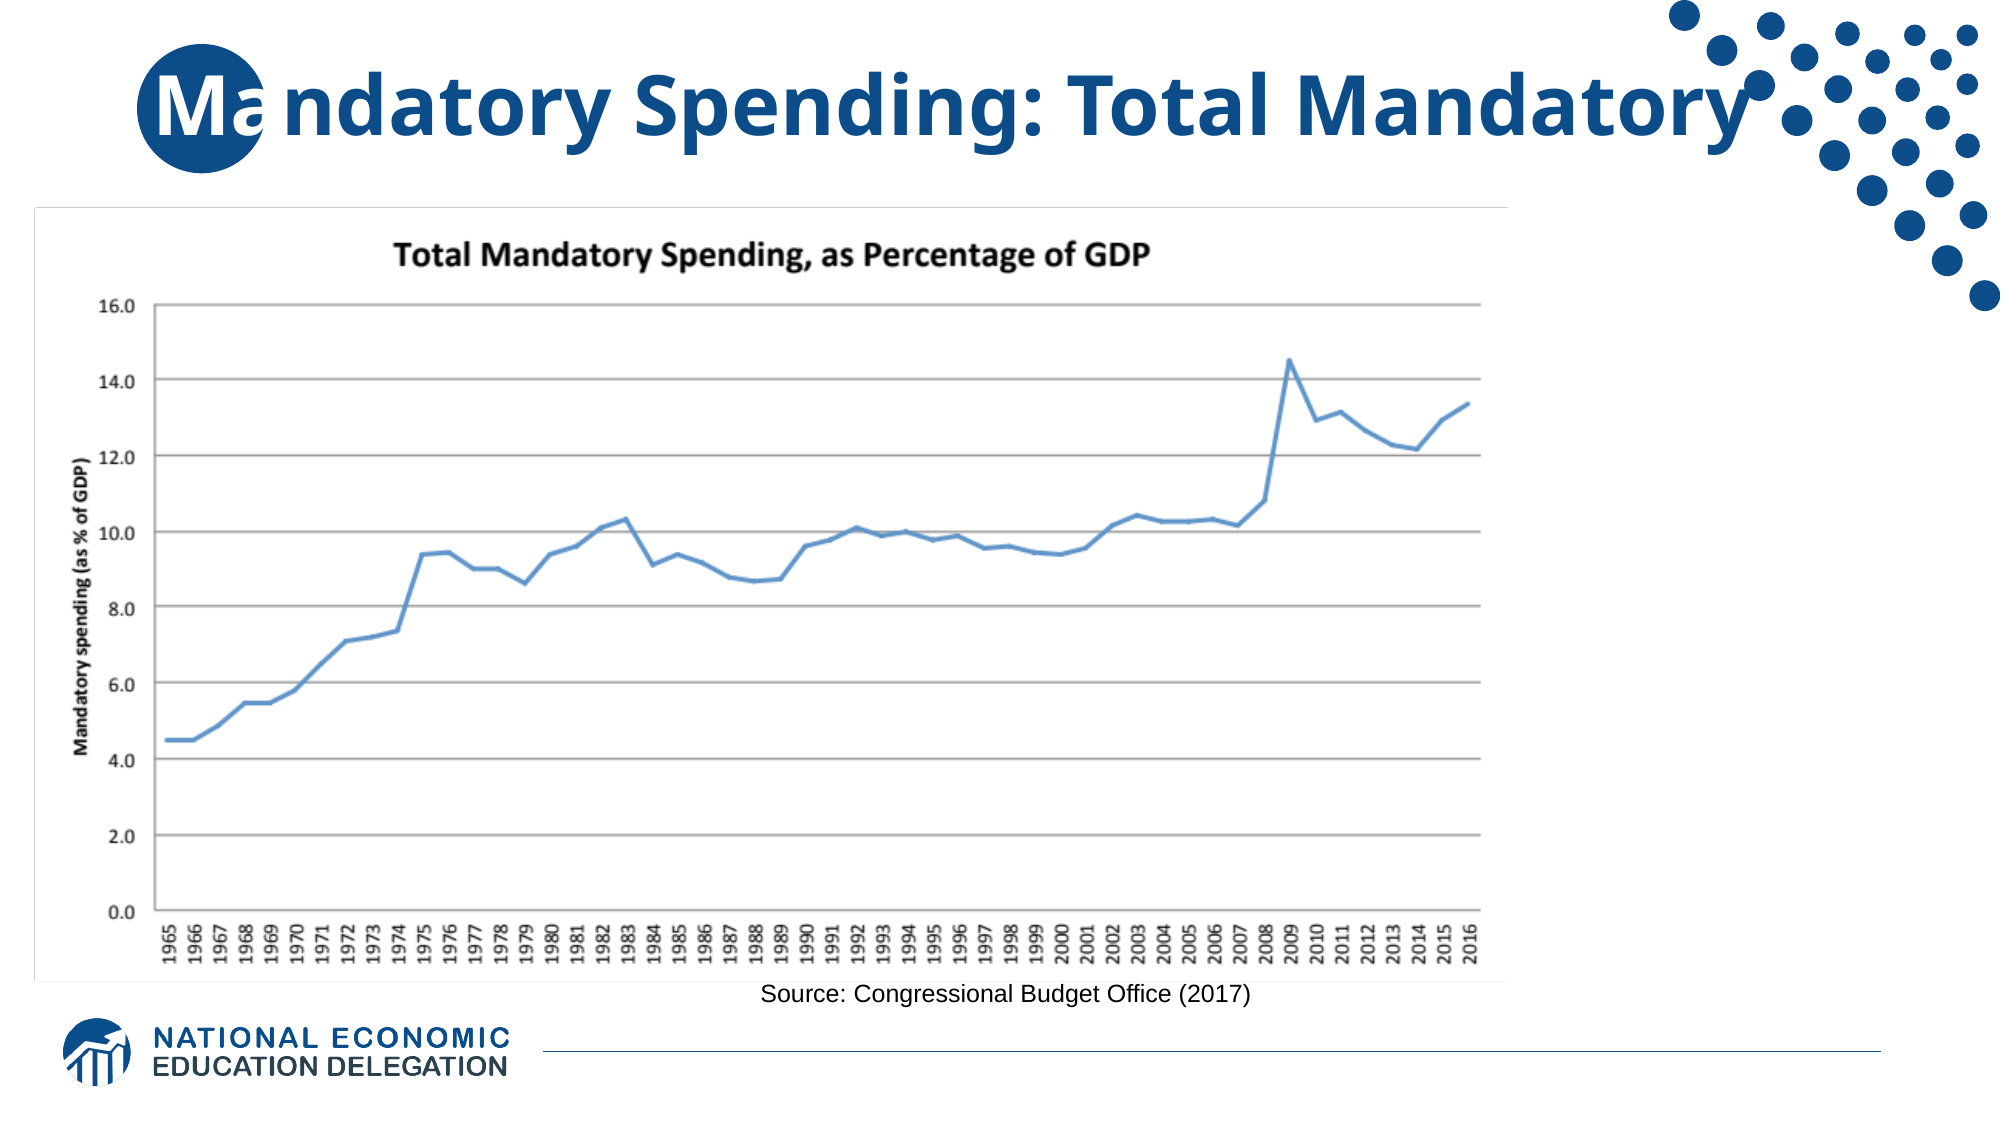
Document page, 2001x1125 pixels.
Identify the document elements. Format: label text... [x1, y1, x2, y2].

title Mandatory Spending: Total Mandatory [137, 0, 1863, 218]
picture [55, 1013, 520, 1091]
text_box Source: Congressional Budget Office (2017) [745, 981, 1284, 1015]
picture [33, 206, 1509, 981]
